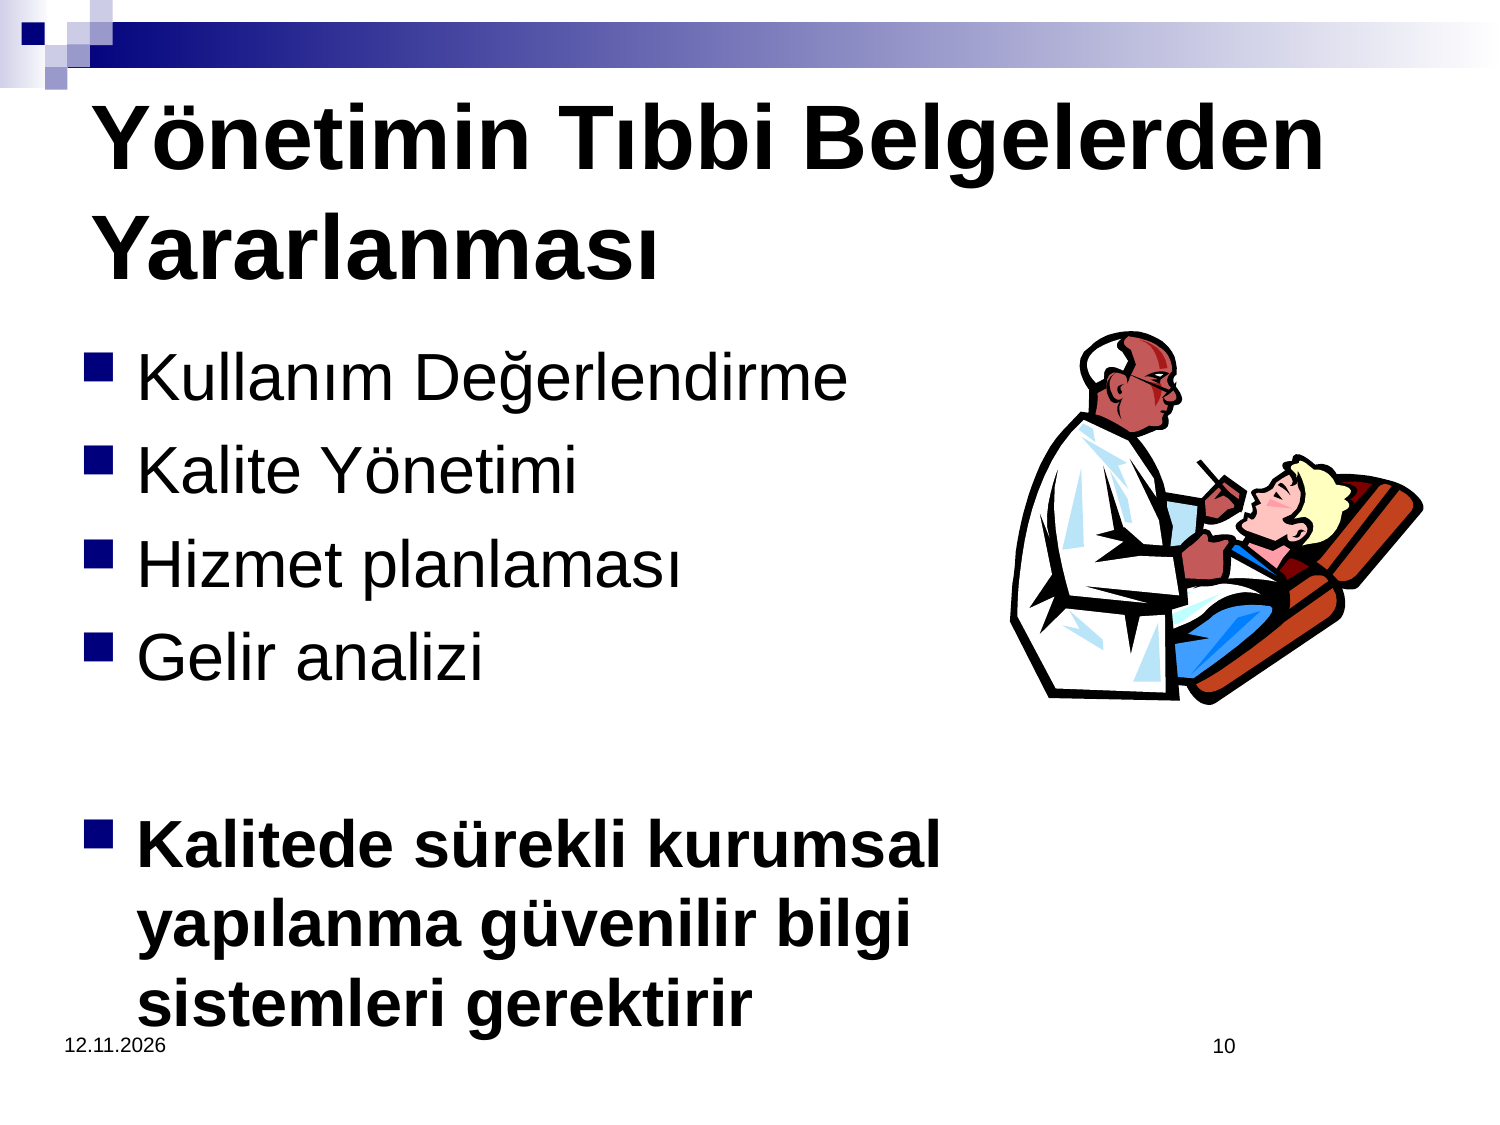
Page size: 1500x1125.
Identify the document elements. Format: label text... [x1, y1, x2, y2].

title Yönetimin Tıbbi Belgelerden Yararlanması [74, 74, 1426, 301]
text_box 10 [962, 1025, 1251, 1103]
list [1009, 325, 1427, 709]
list Kullanım Değerlendirme Kalite Yönetimi Hizmet planlaması Gelir analizi Kalitede sürekli kurumsal yapılanma güvenilir bilgi sistemleri gerektirir [64, 326, 1105, 1002]
text_box 4.3.2018 [49, 1023, 342, 1102]
